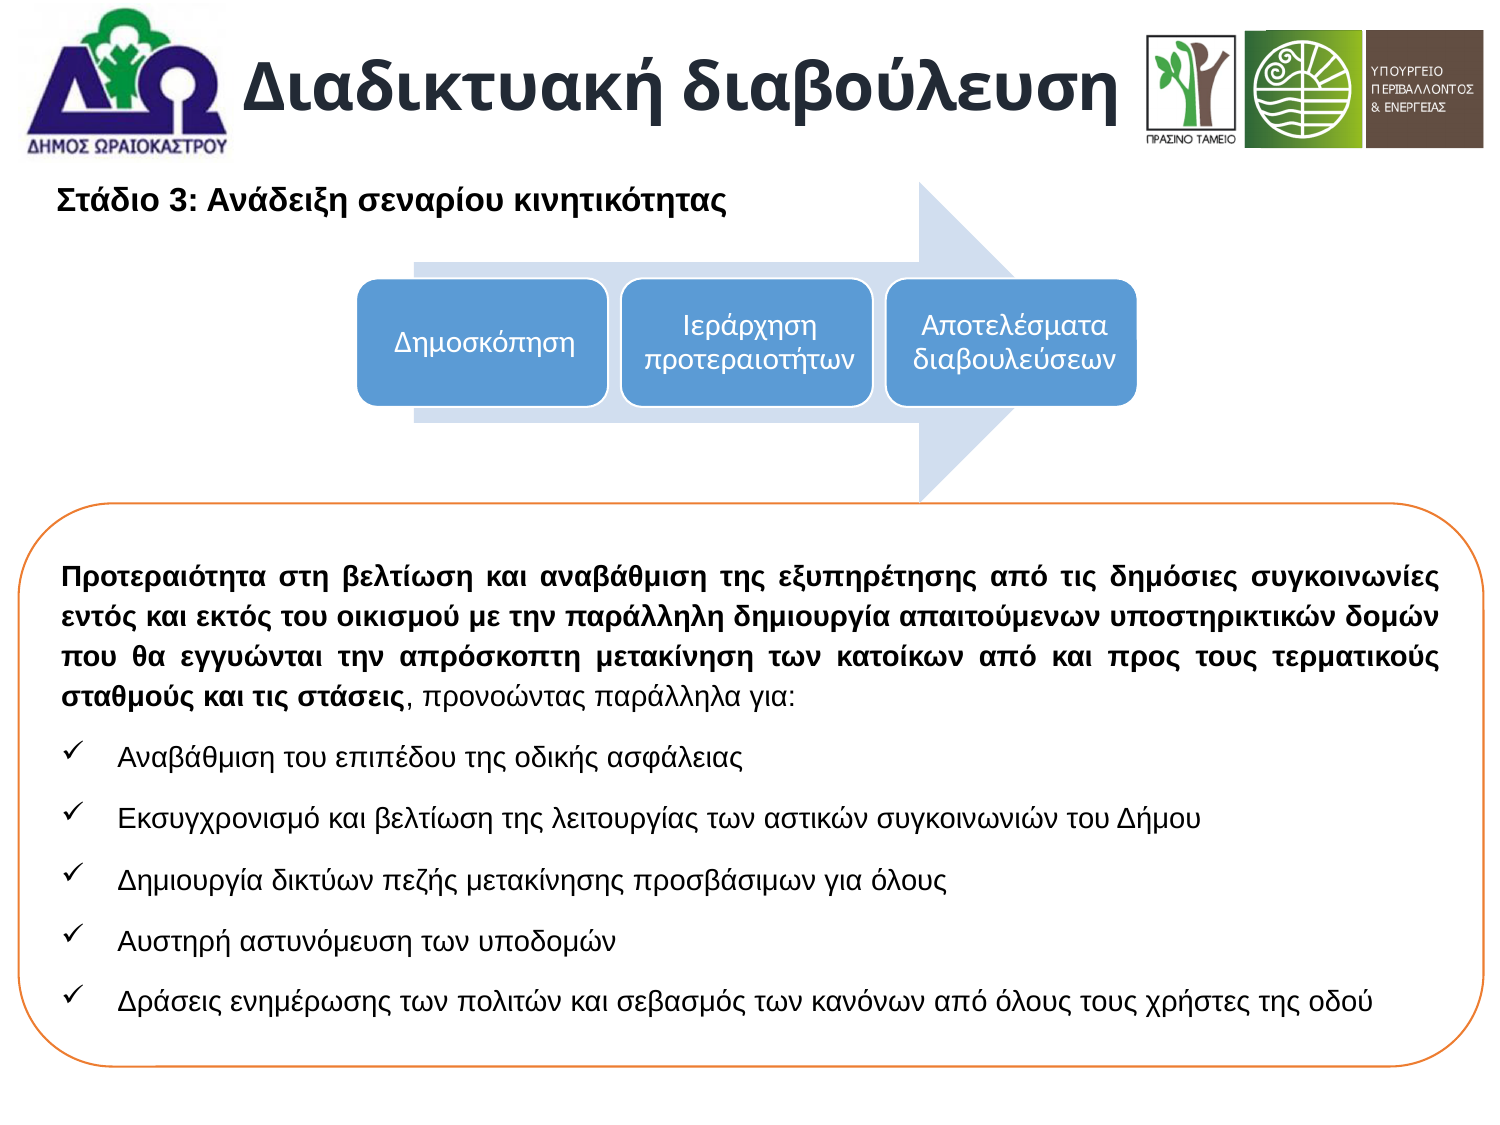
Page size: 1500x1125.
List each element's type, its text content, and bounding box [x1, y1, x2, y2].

text_box Διαδικτυακή διαβούλευση [242, 3, 1139, 163]
text_box Προτεραιότητα στη βελτίωση και αναβάθμιση της εξυπηρέτησης από τις δημόσιες συγκοινωνίες εντός και εκτός του οικισμού με την παράλληλη δημιουργία απαιτούμενων υποστηρικτικών δομών που θα εγγυώνται την απρόσκοπτη μετακίνηση των κατοίκων από και προς τους τερματικούς σταθμούς και τις στάσεις, προνοώντας παράλληλα για: Αναβάθμιση του επιπέδου της οδικής ασφάλειας Εκσυγχρονισμό και βελτίωση της λειτουργίας των αστικών συγκοινωνιών του Δήμου Δημιουργία δικτύων πεζής μετακίνησης προσβάσιμων για όλους Αυστηρή αστυνόμευση των υποδομών Δράσεις ενημέρωσης των πολιτών και σεβασμός των κανόνων από όλους τους χρήστες της οδού [17, 502, 1485, 1068]
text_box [355, 181, 1139, 504]
text_box Στάδιο 3: Ανάδειξη σεναρίου κινητικότητας [41, 170, 1447, 226]
picture [18, 3, 242, 163]
picture [1138, 29, 1484, 149]
